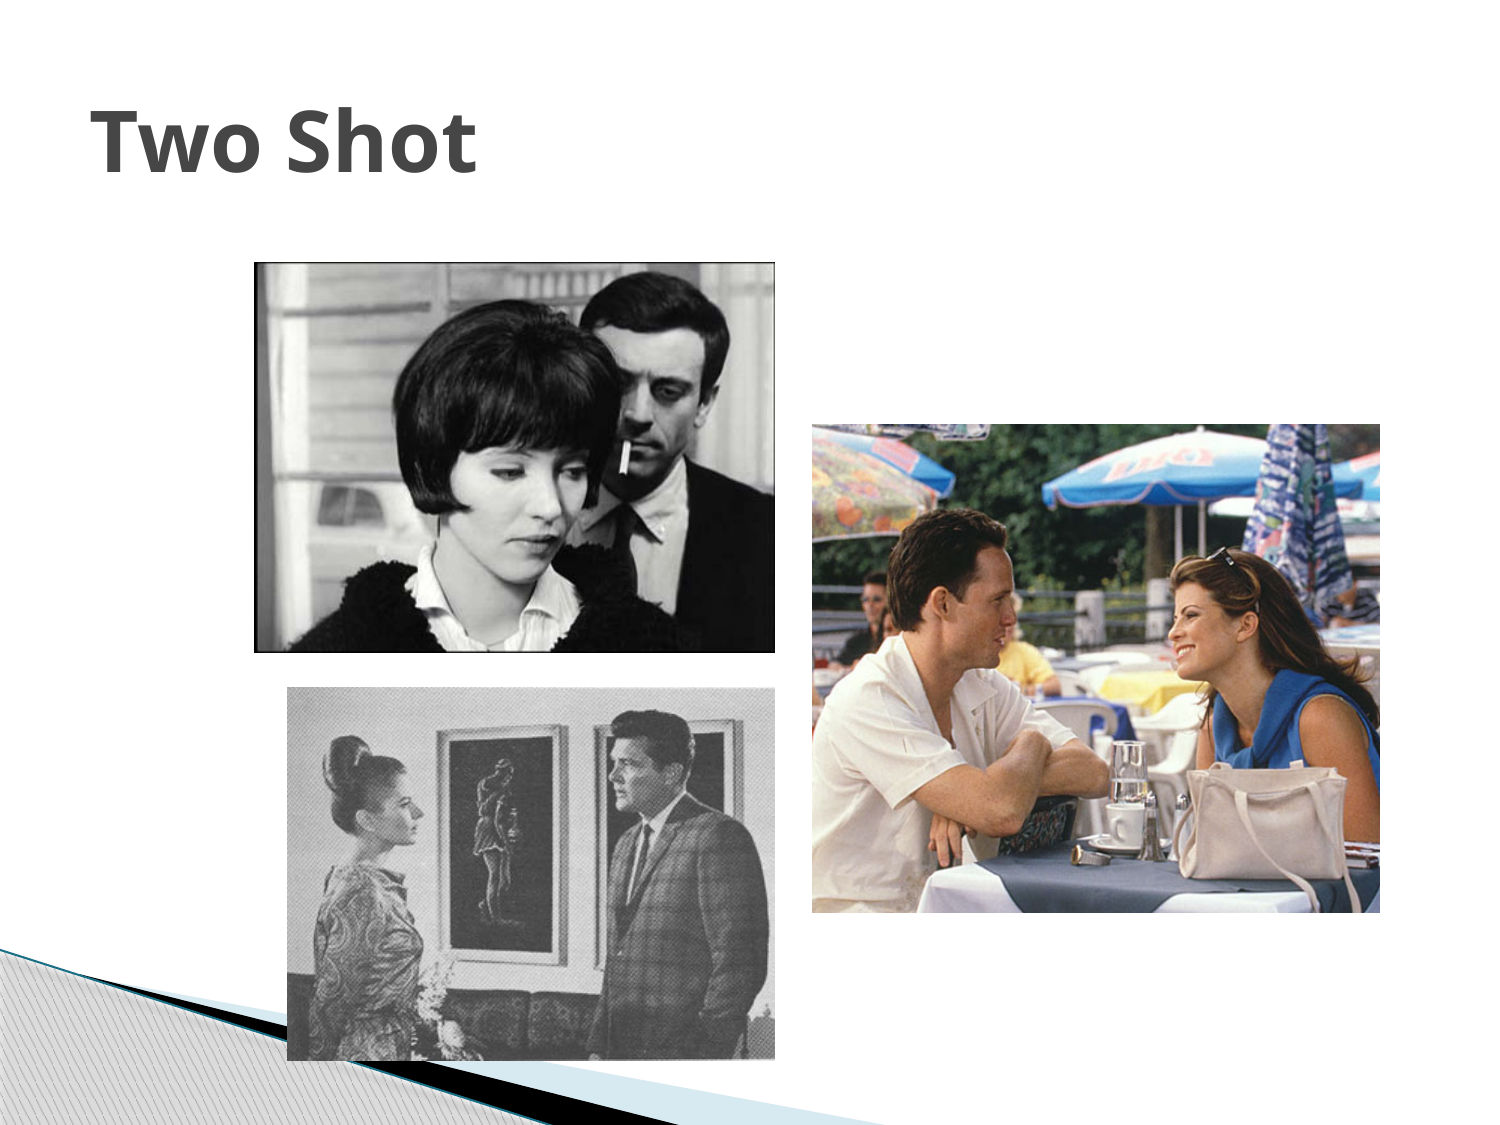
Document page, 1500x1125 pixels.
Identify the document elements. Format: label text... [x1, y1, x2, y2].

picture [812, 424, 1381, 913]
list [254, 262, 776, 653]
picture [287, 687, 776, 1062]
title Two Shot [75, 45, 1425, 233]
